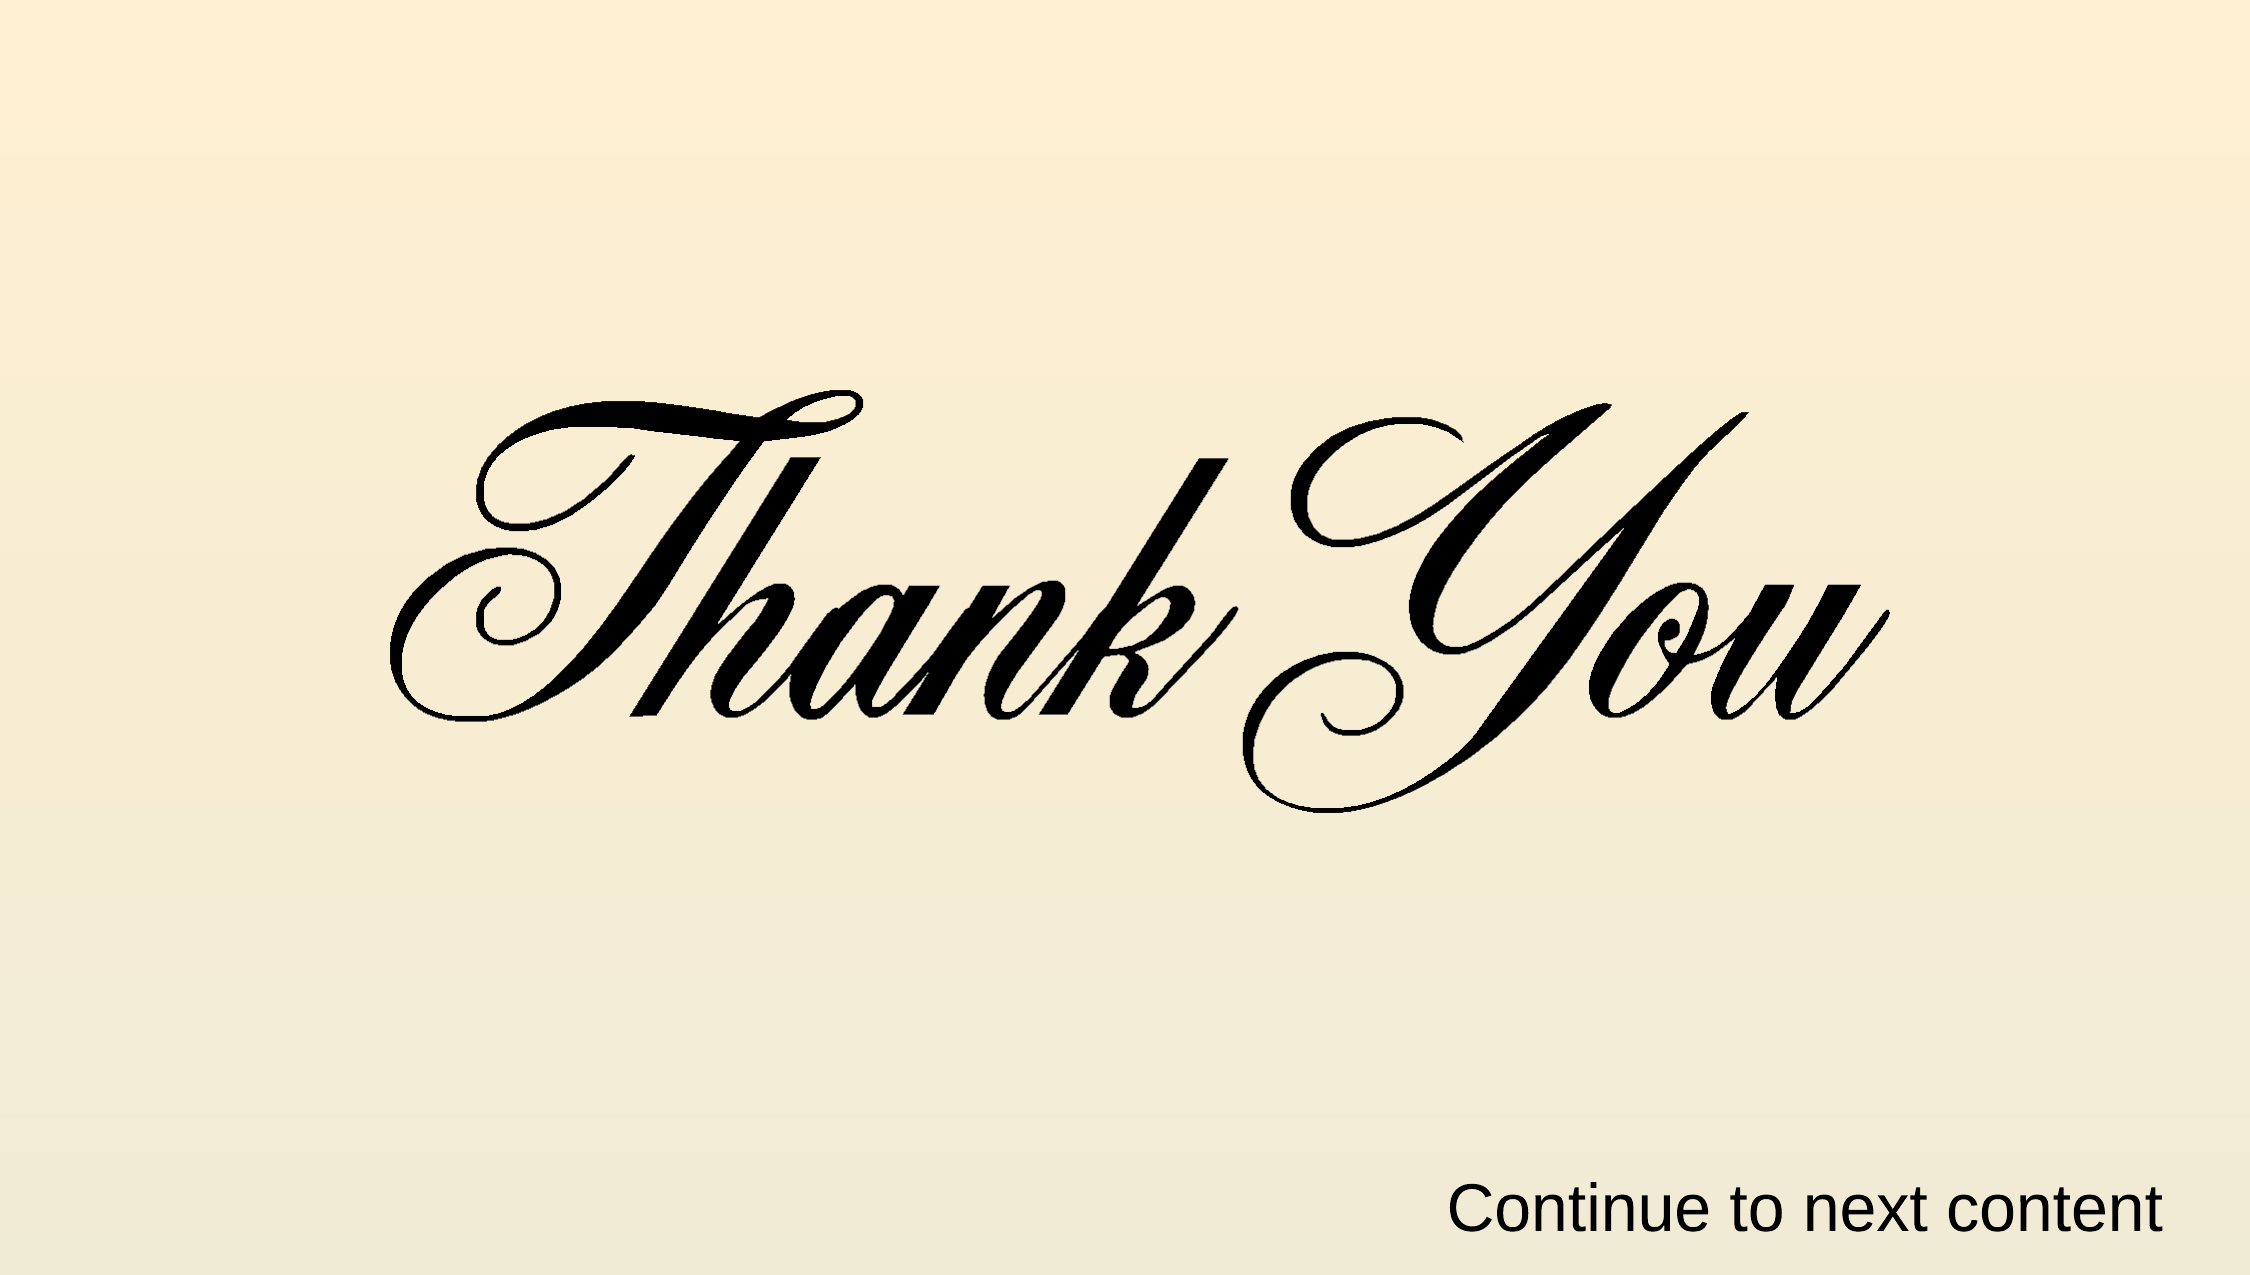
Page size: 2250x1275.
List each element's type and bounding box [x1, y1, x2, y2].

picture [346, 374, 1922, 826]
